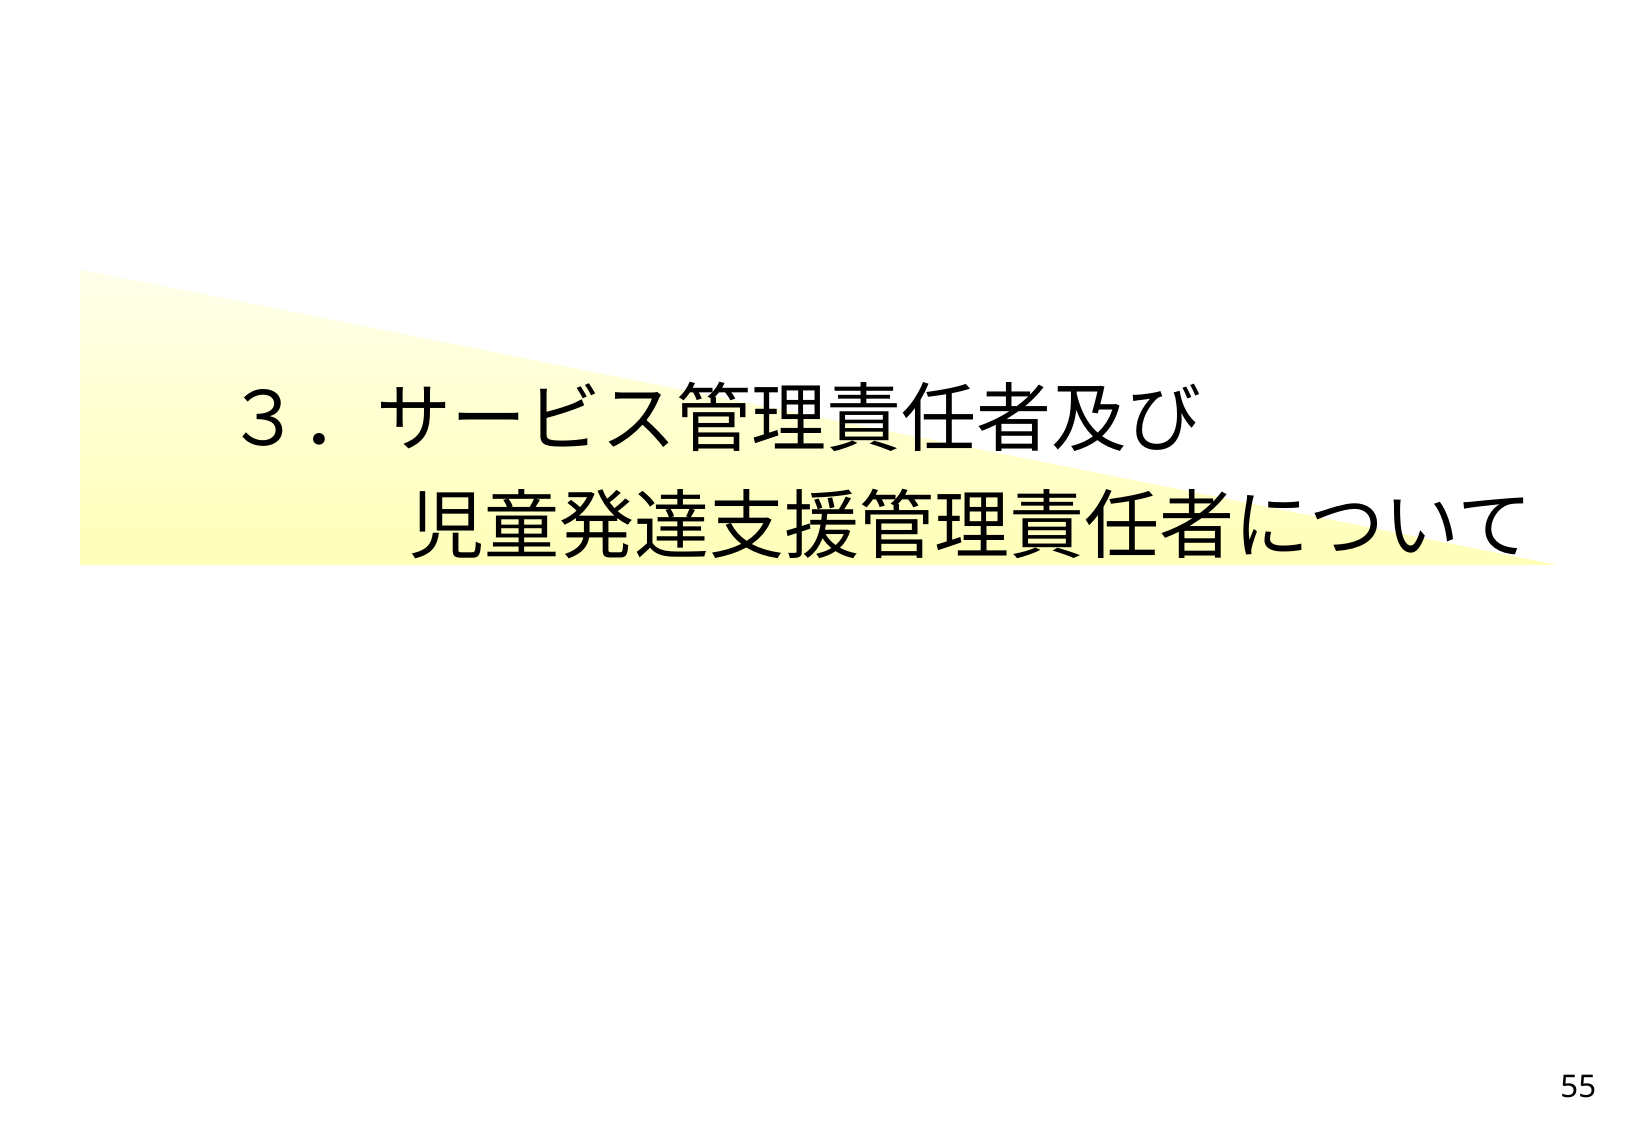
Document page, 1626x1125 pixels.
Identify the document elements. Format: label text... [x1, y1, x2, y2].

slide_number 55 [1272, 1058, 1612, 1111]
text_box [1154, 373, 1451, 407]
text_box ３．サービス管理責任者及び 児童発達支援管理責任者について [44, 208, 1581, 692]
